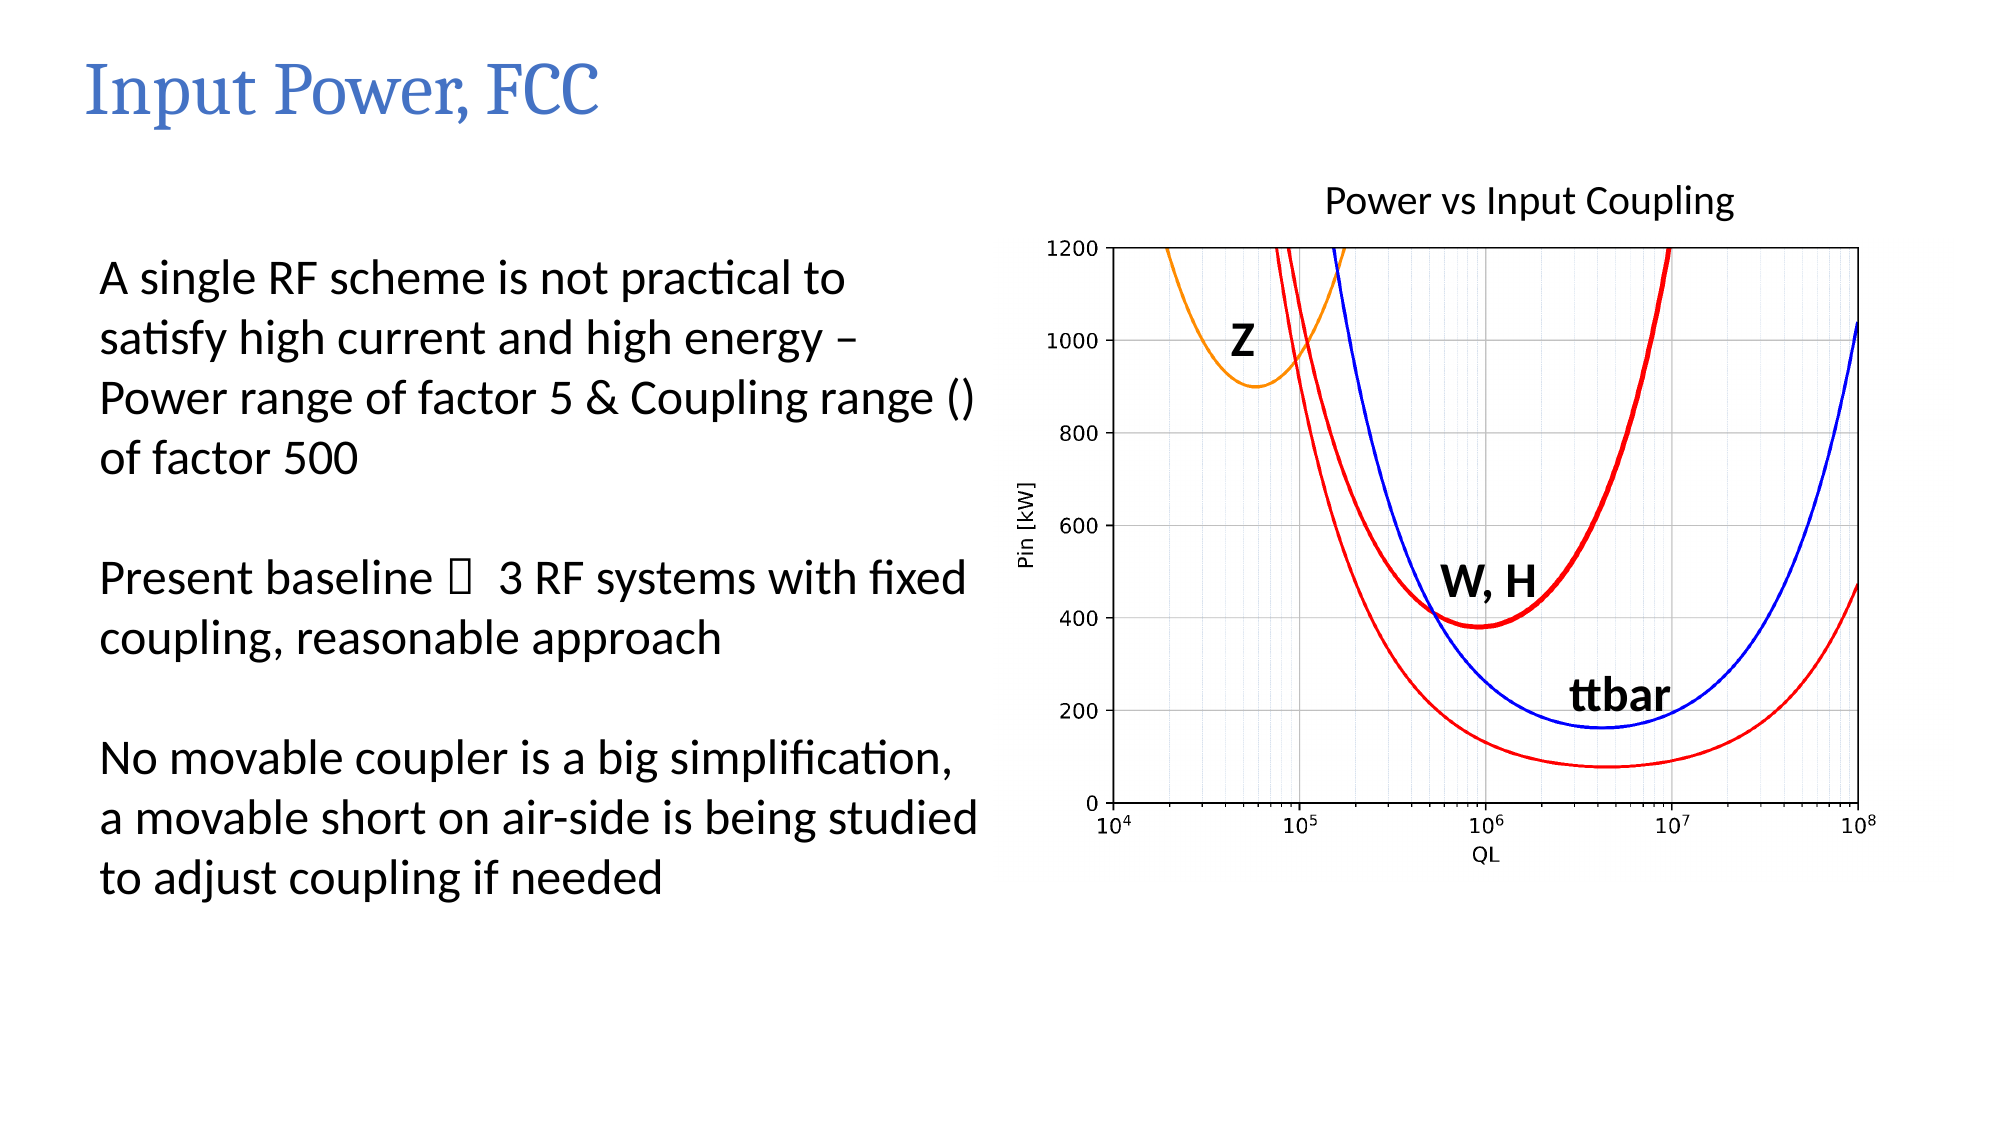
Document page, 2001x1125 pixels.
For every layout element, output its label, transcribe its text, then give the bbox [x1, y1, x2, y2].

picture [992, 238, 1954, 882]
title Input Power, FCC [70, 20, 1364, 161]
text_box Power vs Input Coupling [1310, 165, 1751, 231]
